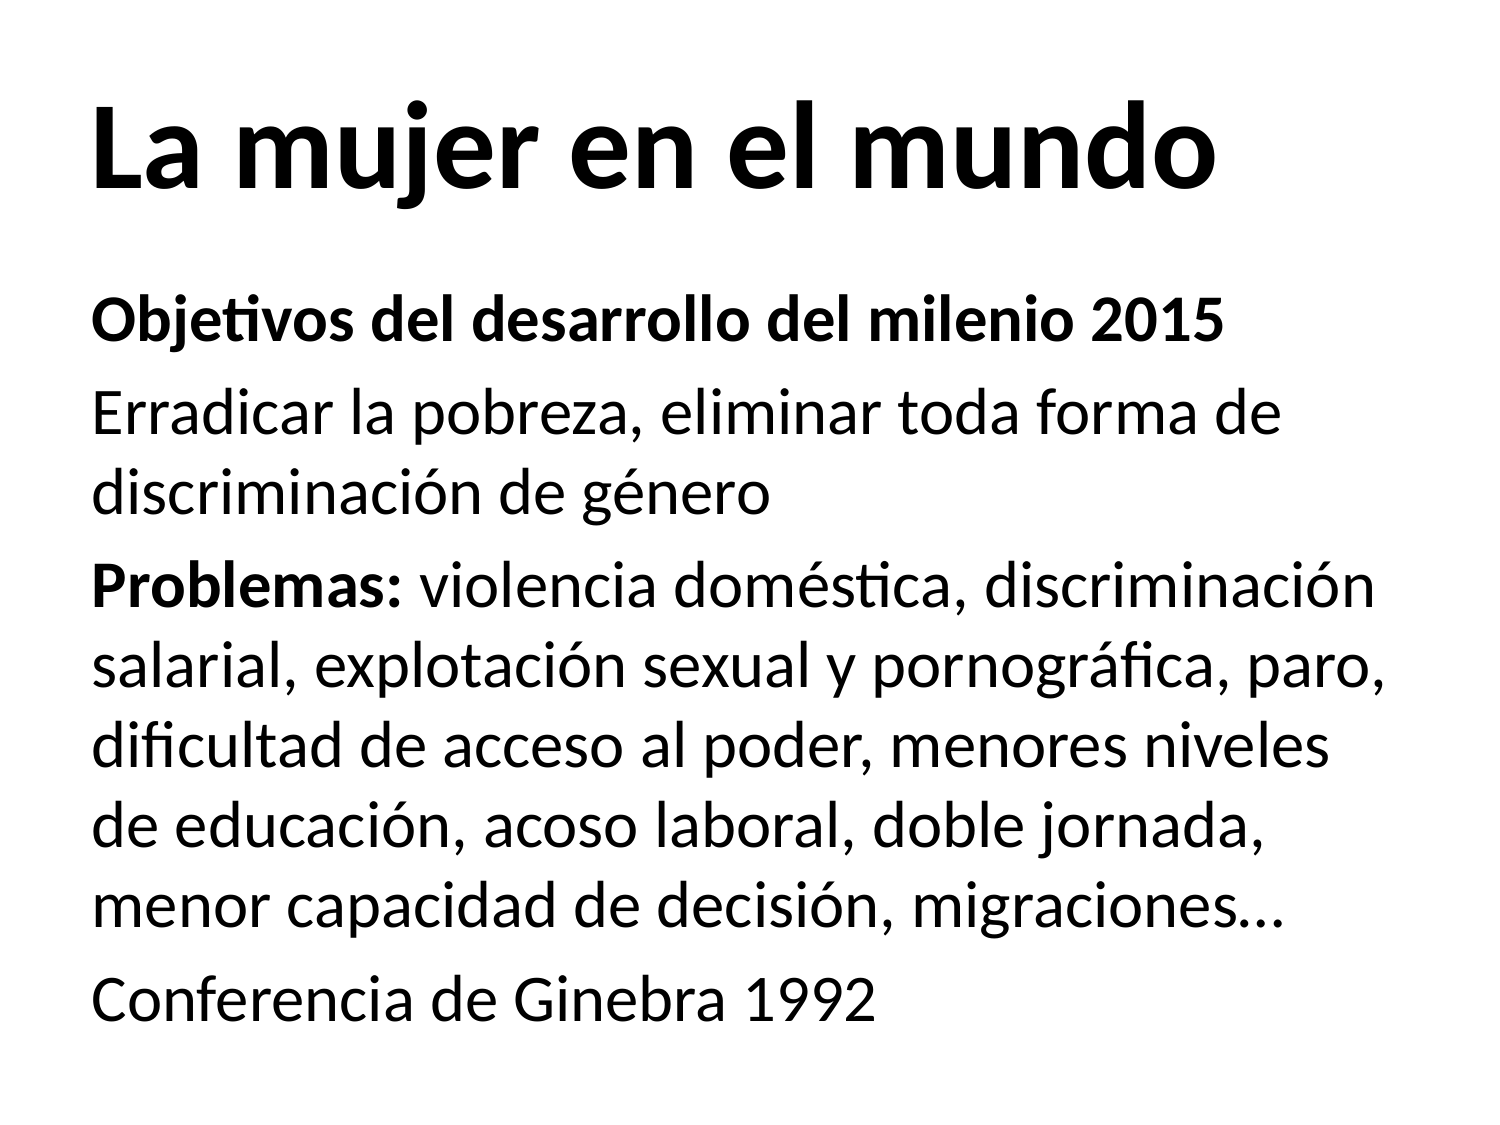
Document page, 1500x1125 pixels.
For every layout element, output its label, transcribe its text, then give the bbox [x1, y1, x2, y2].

title La mujer en el mundo [75, 45, 1425, 233]
list Objetivos del desarrollo del milenio 2015 Erradicar la pobreza, eliminar toda forma de discriminación de género Problemas: violencia doméstica, discriminación salarial, explotación sexual y pornográfica, paro, dificultad de acceso al poder, menores niveles de educación, acoso laboral, doble jornada, menor capacidad de decisión, migraciones… Conferencia de Ginebra 1992 [76, 267, 1427, 1010]
